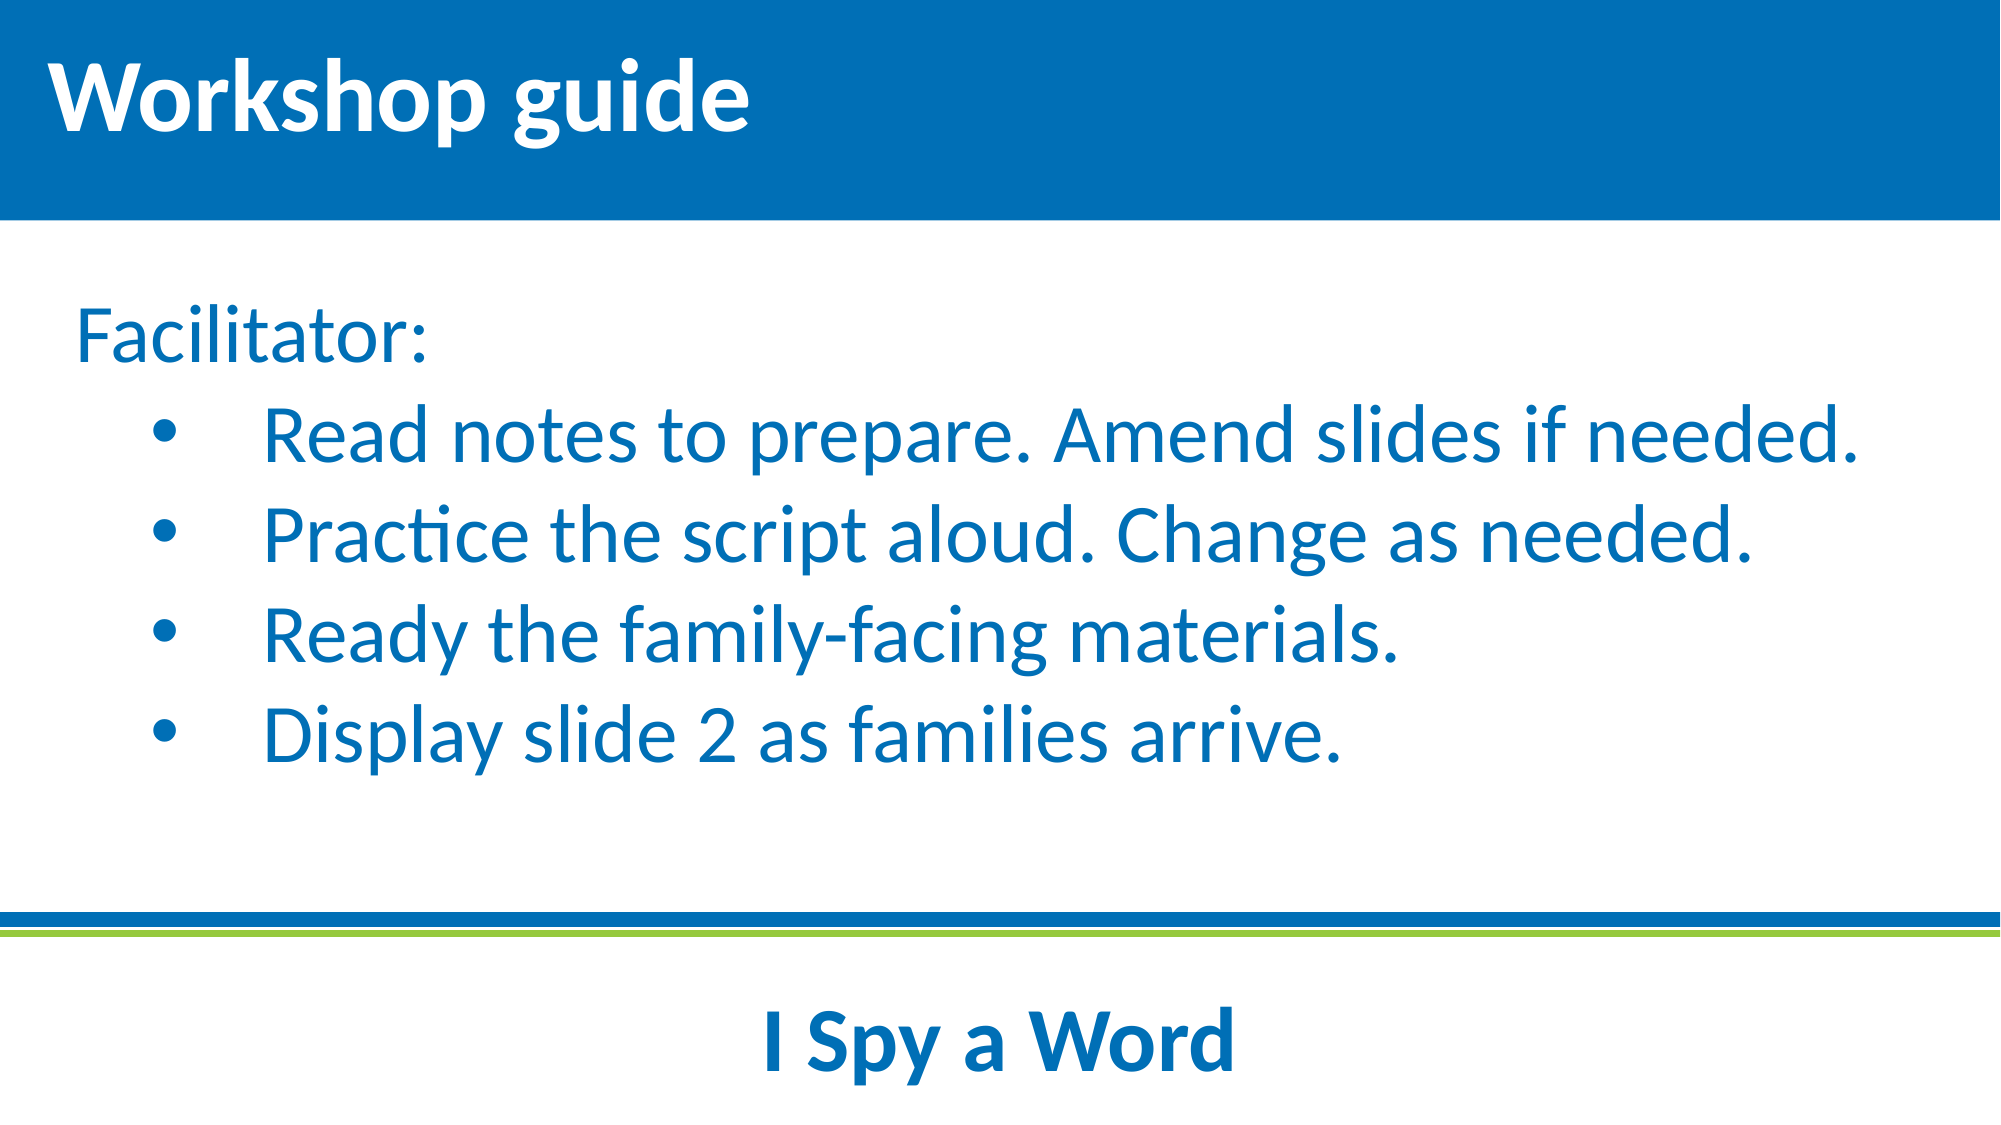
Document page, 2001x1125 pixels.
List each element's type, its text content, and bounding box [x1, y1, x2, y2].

title Workshop guide [2, 0, 1505, 200]
list I Spy a Word [0, 945, 2000, 1125]
list Facilitator: Read notes to prepare. Amend slides if needed. Practice the script aloud. Change as needed. Ready the family-facing materials. Display slide 2 as families arrive. [0, 271, 2000, 850]
